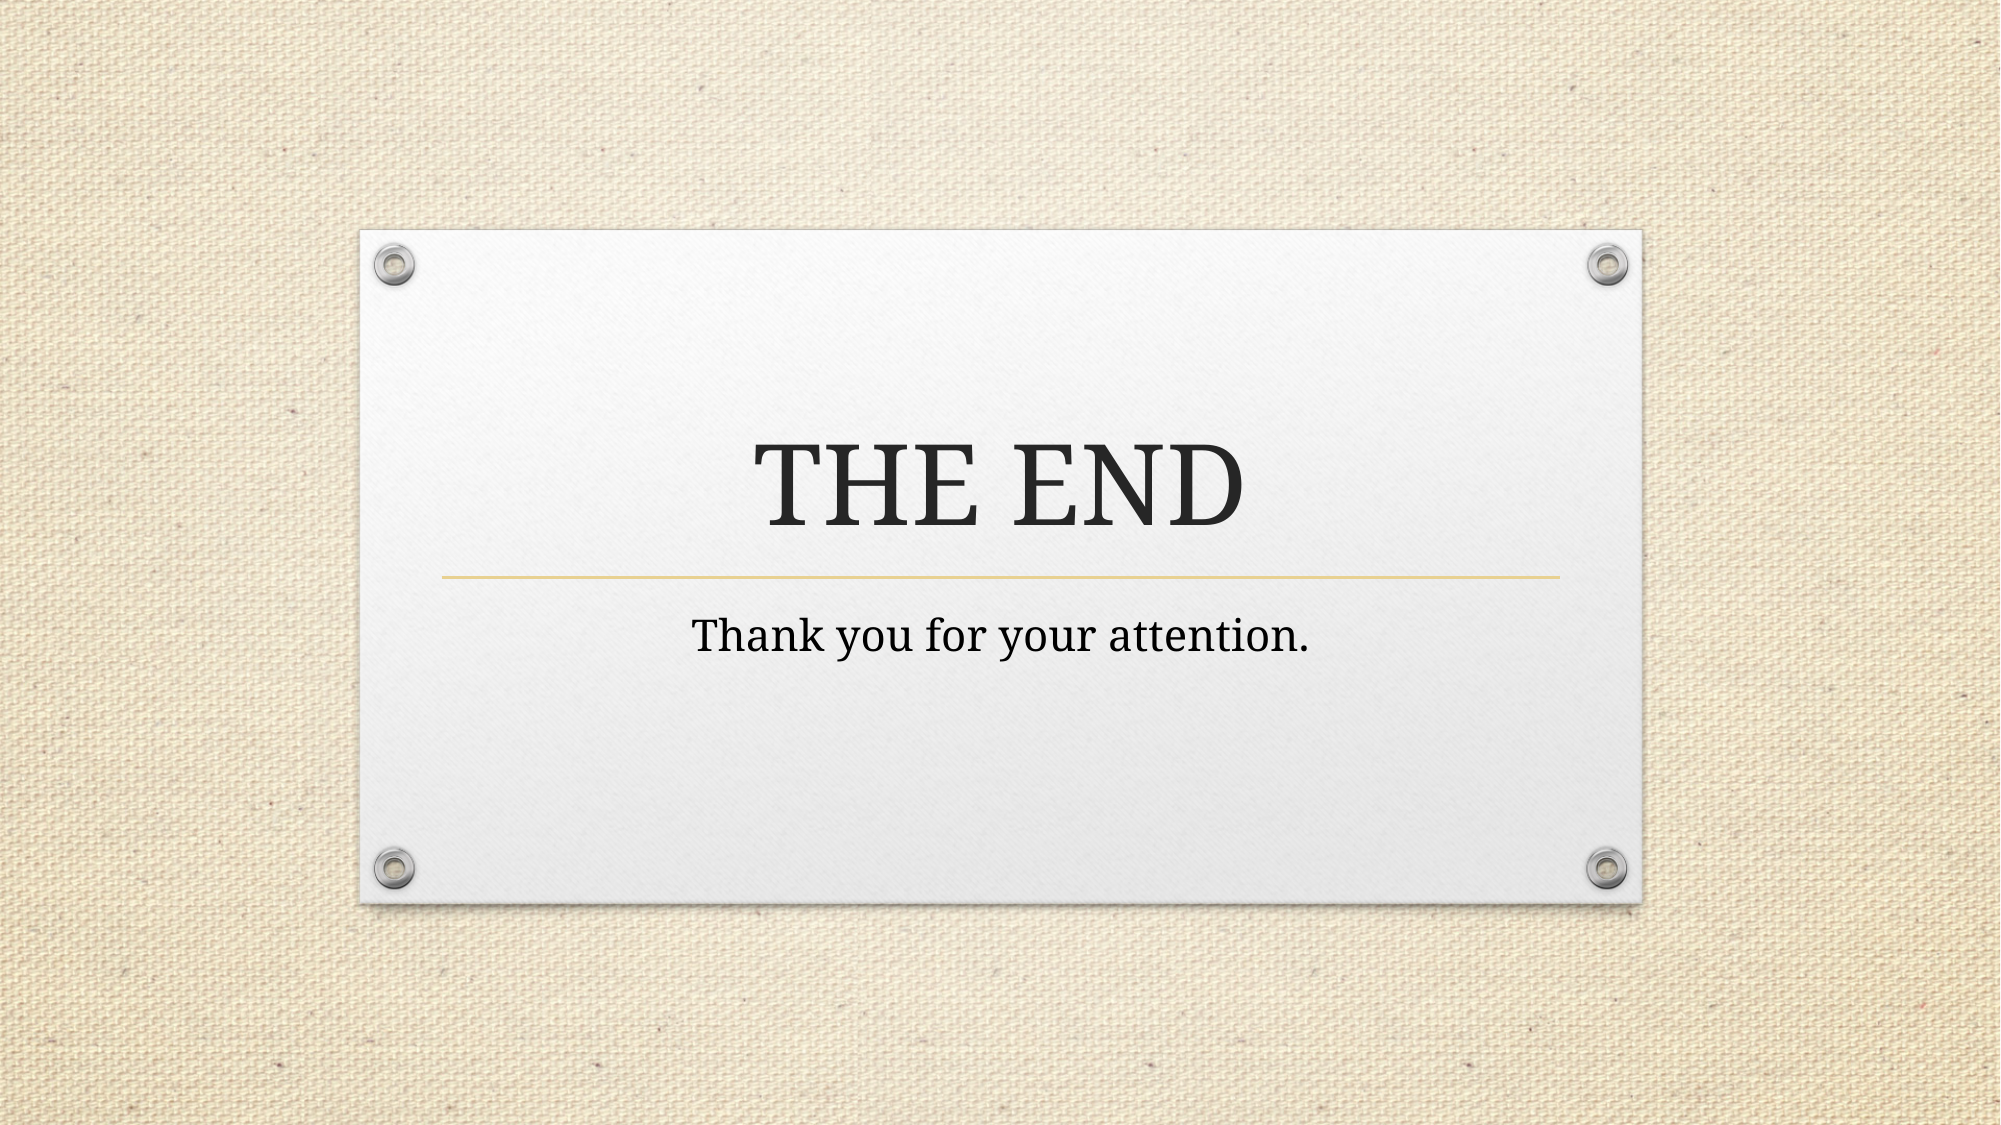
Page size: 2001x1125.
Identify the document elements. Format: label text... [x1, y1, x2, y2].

subtitle Thank you for your attention. [441, 600, 1560, 817]
picture [0, 0, 2001, 1125]
title THE END [441, 306, 1560, 556]
